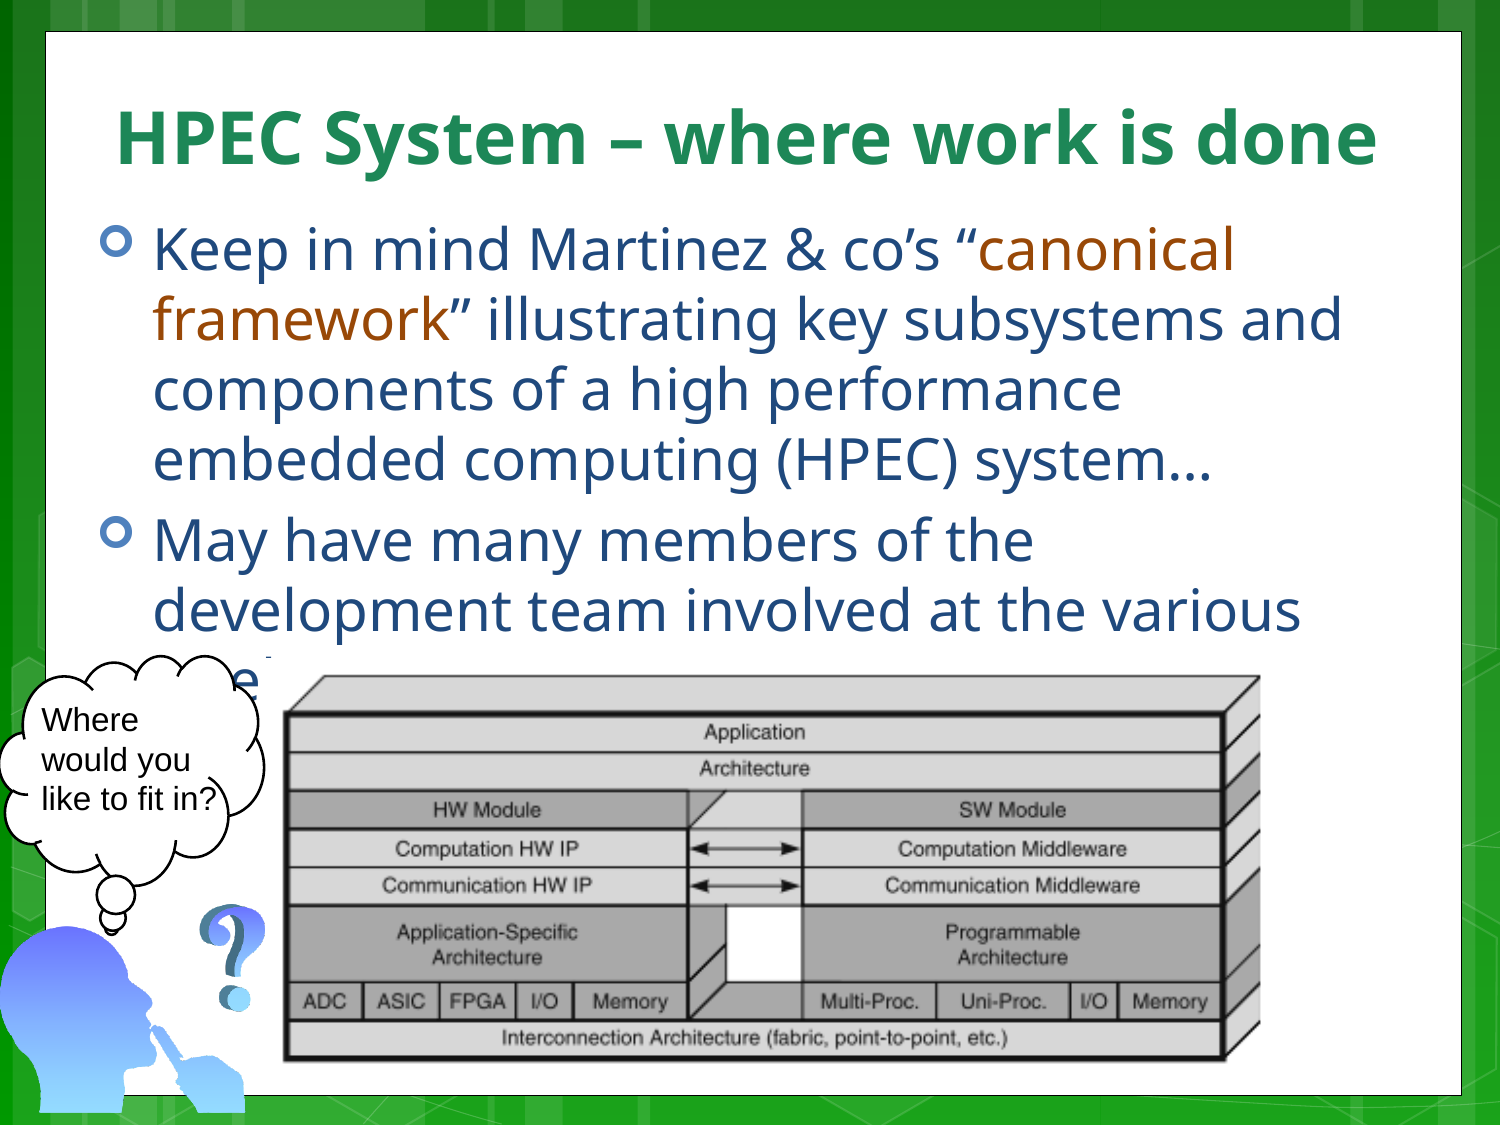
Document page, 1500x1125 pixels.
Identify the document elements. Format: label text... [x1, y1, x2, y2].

title HPEC System – where work is done [100, 73, 1422, 188]
picture [0, 658, 1289, 1113]
list Keep in mind Martinez & co’s “canonical framework” illustrating key subsystems and components of a high performance embedded computing (HPEC) system… May have many members of the development team involved at the various levels. [81, 204, 1416, 947]
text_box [0, 655, 265, 886]
